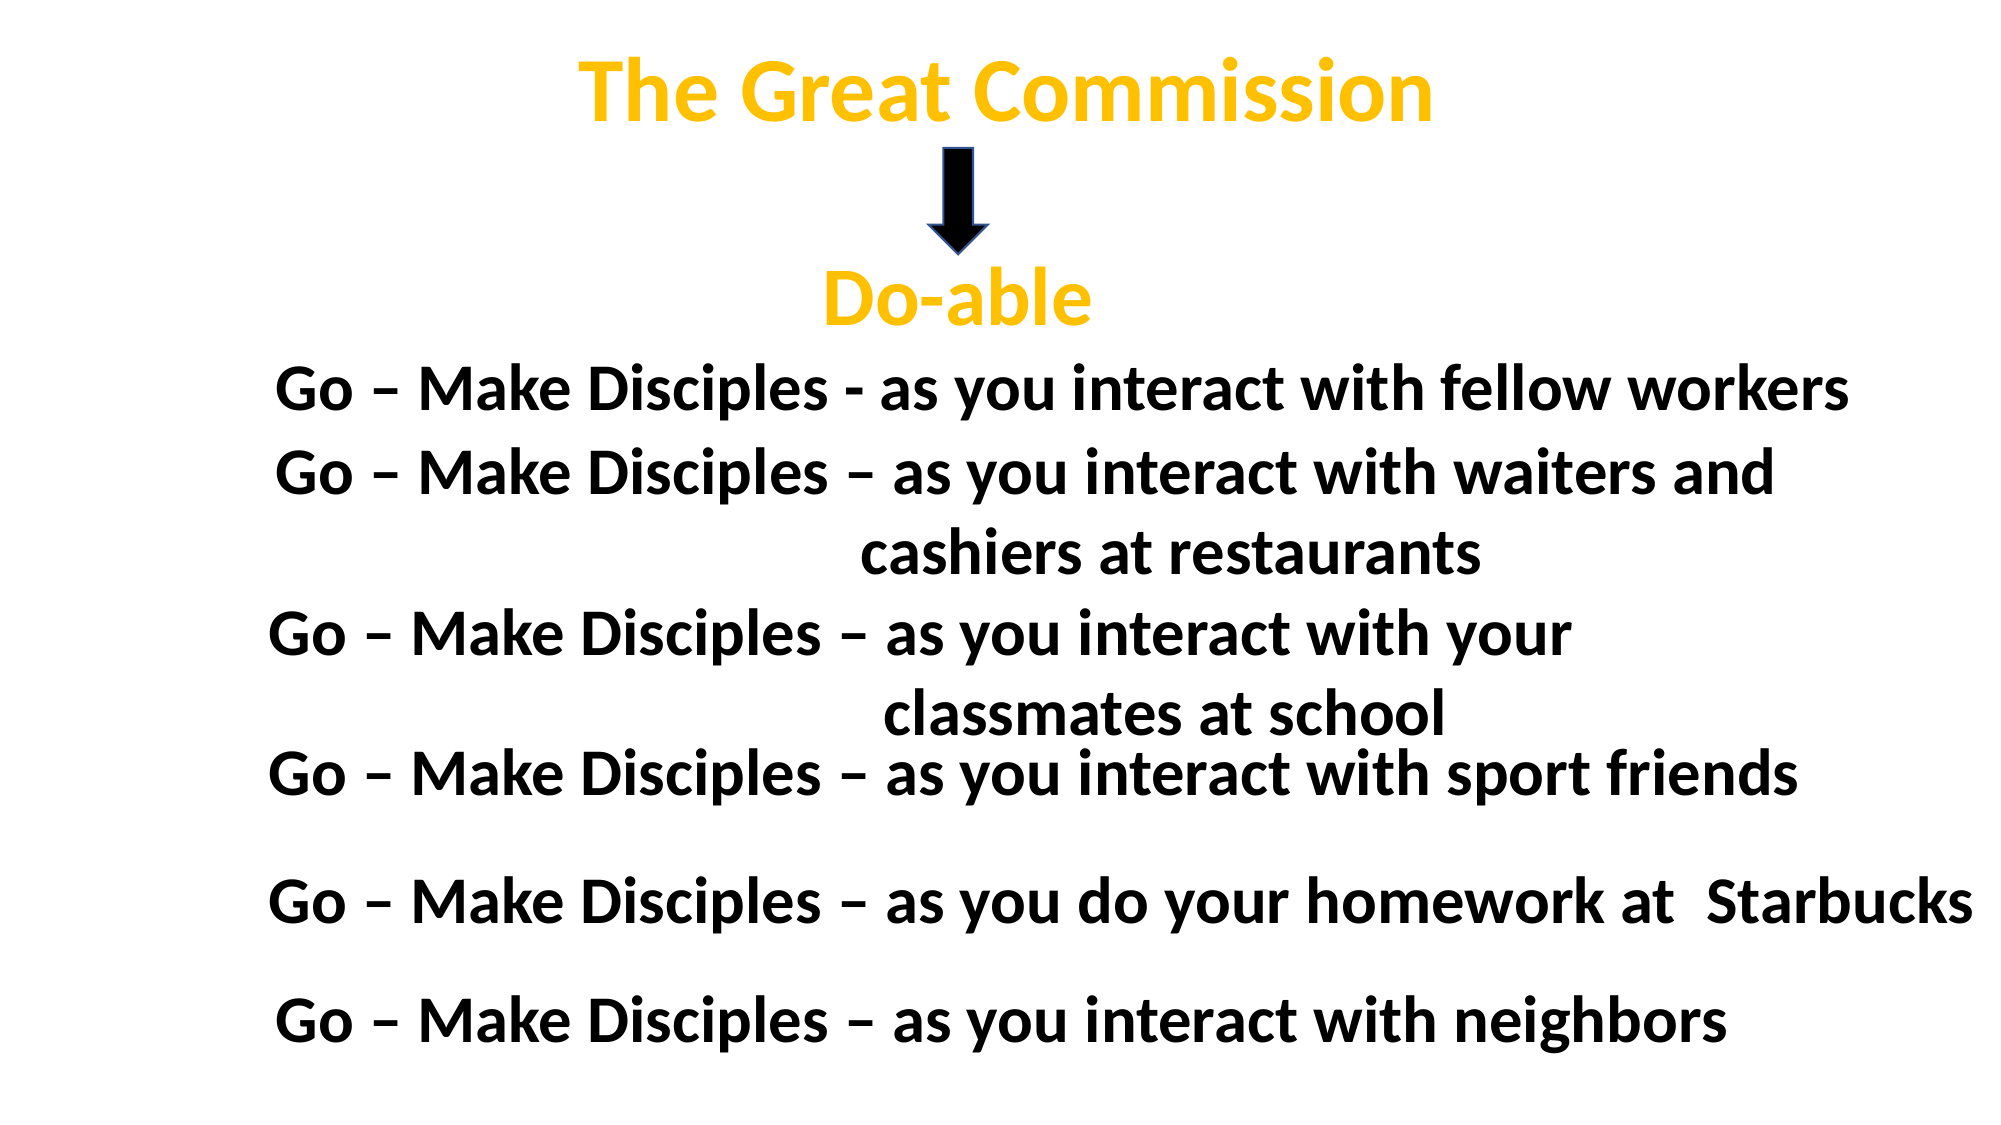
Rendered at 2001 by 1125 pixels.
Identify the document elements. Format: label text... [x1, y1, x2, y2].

text_box Go – Make Disciples – as you interact with neighbors [261, 968, 1810, 1064]
text_box Go – Make Disciples – as you interact with sport friends [254, 721, 1884, 849]
text_box Do-able [807, 234, 1146, 336]
text_box Go – Make Disciples – as you do your homework at Starbucks [254, 849, 2000, 945]
text_box Go – Make Disciples – as you interact with waiters and cashiers at restaurants [261, 420, 1860, 595]
text_box Go – Make Disciples – as you interact with your classmates at school [253, 581, 1643, 757]
text_box [926, 146, 991, 234]
text_box The Great Commission [563, 22, 1453, 148]
text_box Go – Make Disciples - as you interact with fellow workers [261, 336, 1884, 432]
